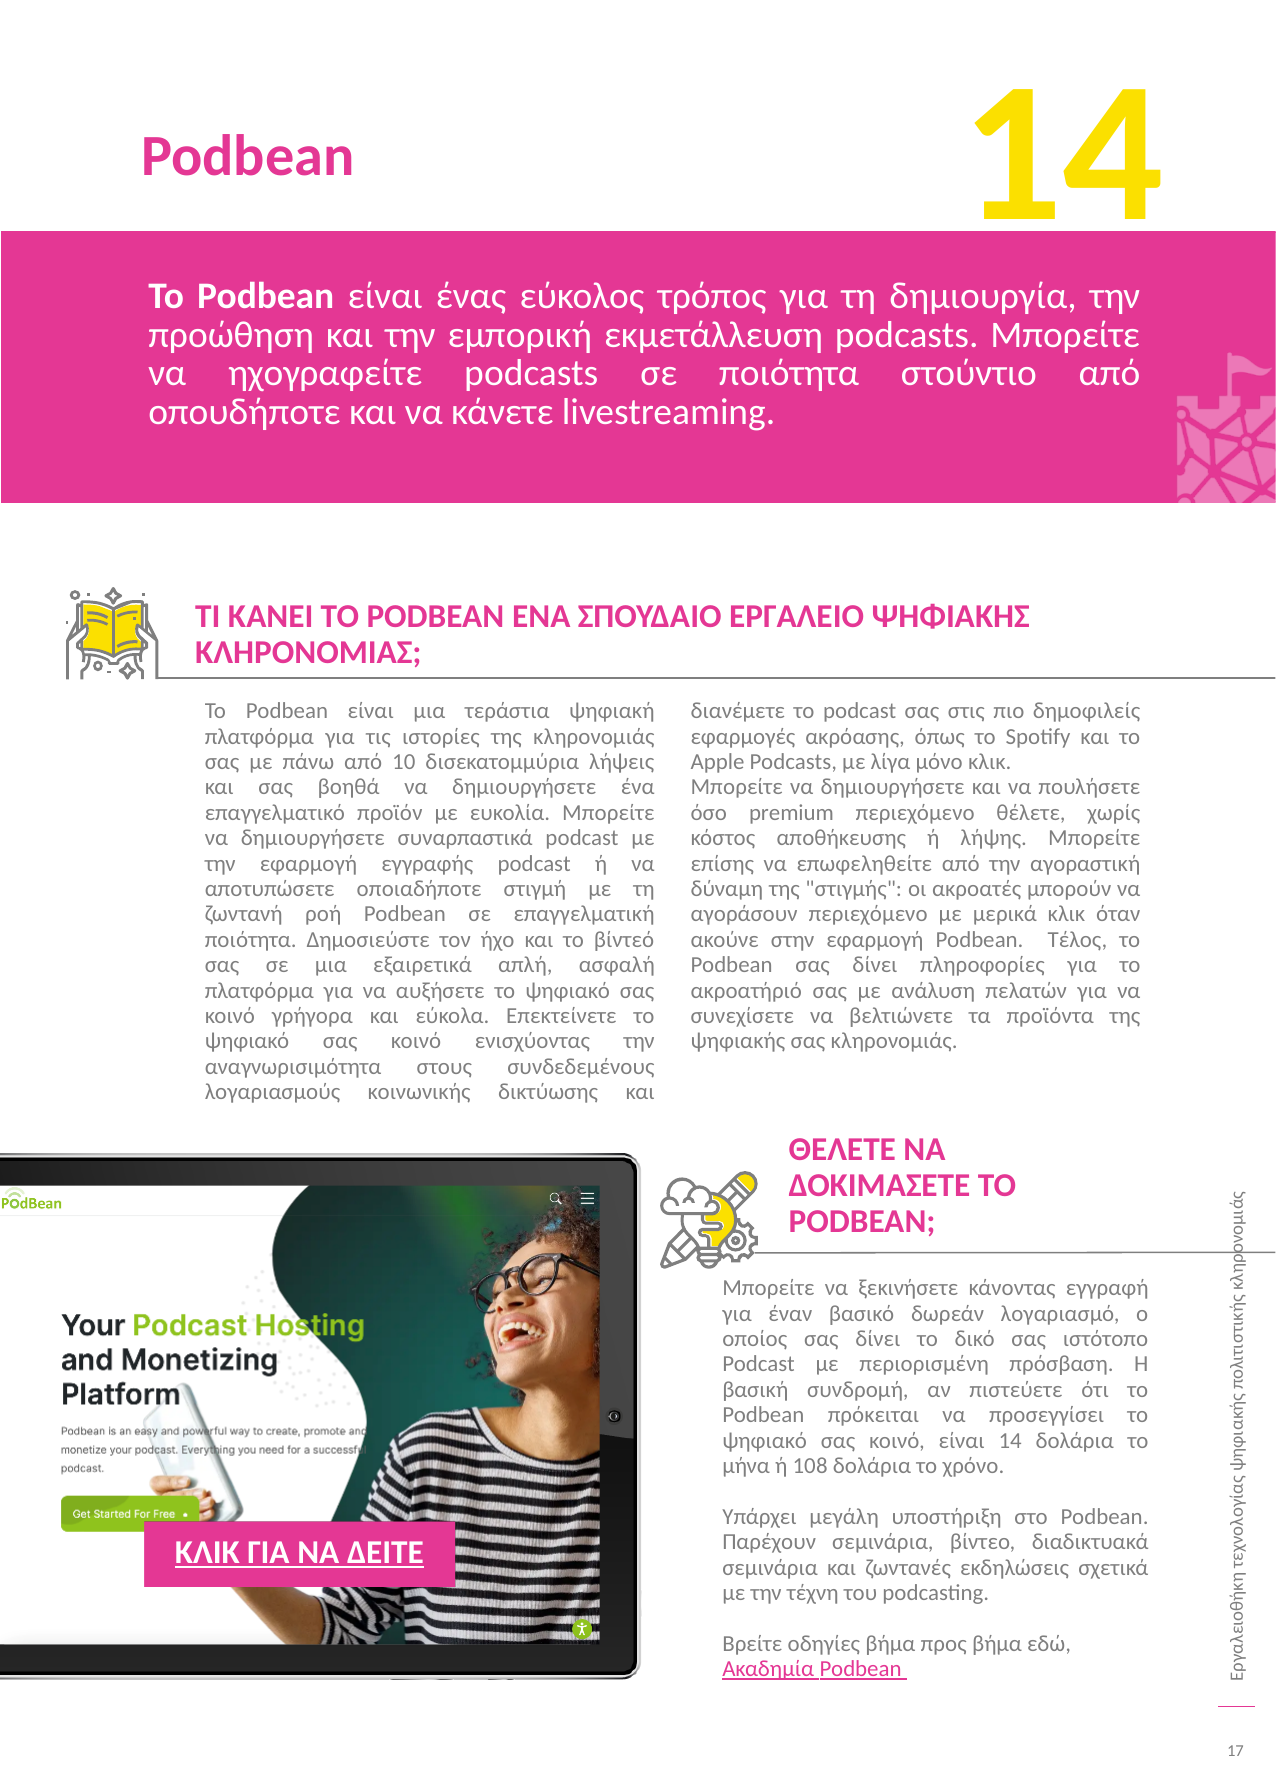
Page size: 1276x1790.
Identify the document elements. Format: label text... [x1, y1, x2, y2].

list Το Podbean είναι ένας εύκολος τρόπος για τη δημιουργία, την προώθηση και την εμπορική εκμετάλλευση podcasts. Μπορείτε να ηχογραφείτε podcasts σε ποιότητα στούντιο από οπουδήποτε και να κάνετε livestreaming. [133, 269, 1157, 468]
list Το Podbean είναι μια τεράστια ψηφιακή πλατφόρμα για τις ιστορίες της κληρονομιάς σας με πάνω από 10 δισεκατομμύρια λήψεις και σας βοηθά να δημιουργήσετε ένα επαγγελματικό προϊόν με ευκολία. Μπορείτε να δημιουργήσετε συναρπαστικά podcast με την εφαρμογή εγγραφής podcast ή να αποτυπώσετε οποιαδήποτε στιγμή με τη ζωντανή ροή Podbean σε επαγγελματική ποιότητα. Δημοσιεύστε τον ήχο και το βίντεό σας σε μια εξαιρετικά απλή, ασφαλή πλατφόρμα για να αυξήσετε το ψηφιακό σας κοινό γρήγορα και εύκολα. Επεκτείνετε το ψηφιακό σας κοινό ενισχύοντας την αναγνωρισιμότητα στους συνδεδεμένους λογαριασμούς κοινωνικής δικτύωσης και διανέμετε το podcast σας στις πιο δημοφιλείς εφαρμογές ακρόασης, όπως το Spotify και το Apple Podcasts, με λίγα μόνο κλικ. Μπορείτε να δημιουργήσετε και να πουλήσετε όσο premium περιεχόμενο θέλετε, χωρίς κόστος αποθήκευσης ή λήψης. Μπορείτε επίσης να επωφεληθείτε από την αγοραστική δύναμη της "στιγμής": οι ακροατές μπορούν να αγοράσουν περιεχόμενο με μερικά κλικ όταν ακούνε στην εφαρμογή Podbean. Τέλος, το Podbean σας δίνει πληροφορίες για το ακροατήριό σας με ανάλυση πελατών για να συνεχίσετε να βελτιώνετε τα προϊόντα της ψηφιακής σας κληρονομιάς. [189, 690, 1157, 997]
list Μπορείτε να ξεκινήσετε κάνοντας εγγραφή για έναν βασικό δωρεάν λογαριασμό, ο οποίος σας δίνει το δικό σας ιστότοπο Podcast με περιορισμένη πρόσβαση. Η βασική συνδρομή, αν πιστεύετε ότι το Podbean πρόκειται να προσεγγίσει το ψηφιακό σας κοινό, είναι 14 δολάρια το μήνα ή 108 δολάρια το χρόνο. Υπάρχει μεγάλη υποστήριξη στο Podbean. Παρέχουν σεμινάρια, βίντεο, διαδικτυακά σεμινάρια και ζωντανές εκδηλώσεις σχετικά με την τέχνη του podcasting. Βρείτε οδηγίες βήμα προς βήμα εδώ, Ακαδημία Podbean [707, 1267, 1164, 1790]
list ΤΙ ΚΆΝΕΙ ΤΟ PODBEAN ΈΝΑ ΣΠΟΥΔΑΊΟ ΕΡΓΑΛΕΊΟ ΨΗΦΙΑΚΉΣ ΚΛΗΡΟΝΟΜΙΆΣ; [180, 591, 1151, 651]
list ΘΈΛΕΤΕ ΝΑ ΔΟΚΙΜΆΣΕΤΕ ΤΟ PODBEAN; [773, 1124, 1078, 1245]
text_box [660, 1171, 758, 1269]
picture [0, 1153, 642, 1680]
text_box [65, 586, 159, 680]
text_box 14 [828, 194, 1179, 288]
list Podbean [126, 122, 1150, 216]
